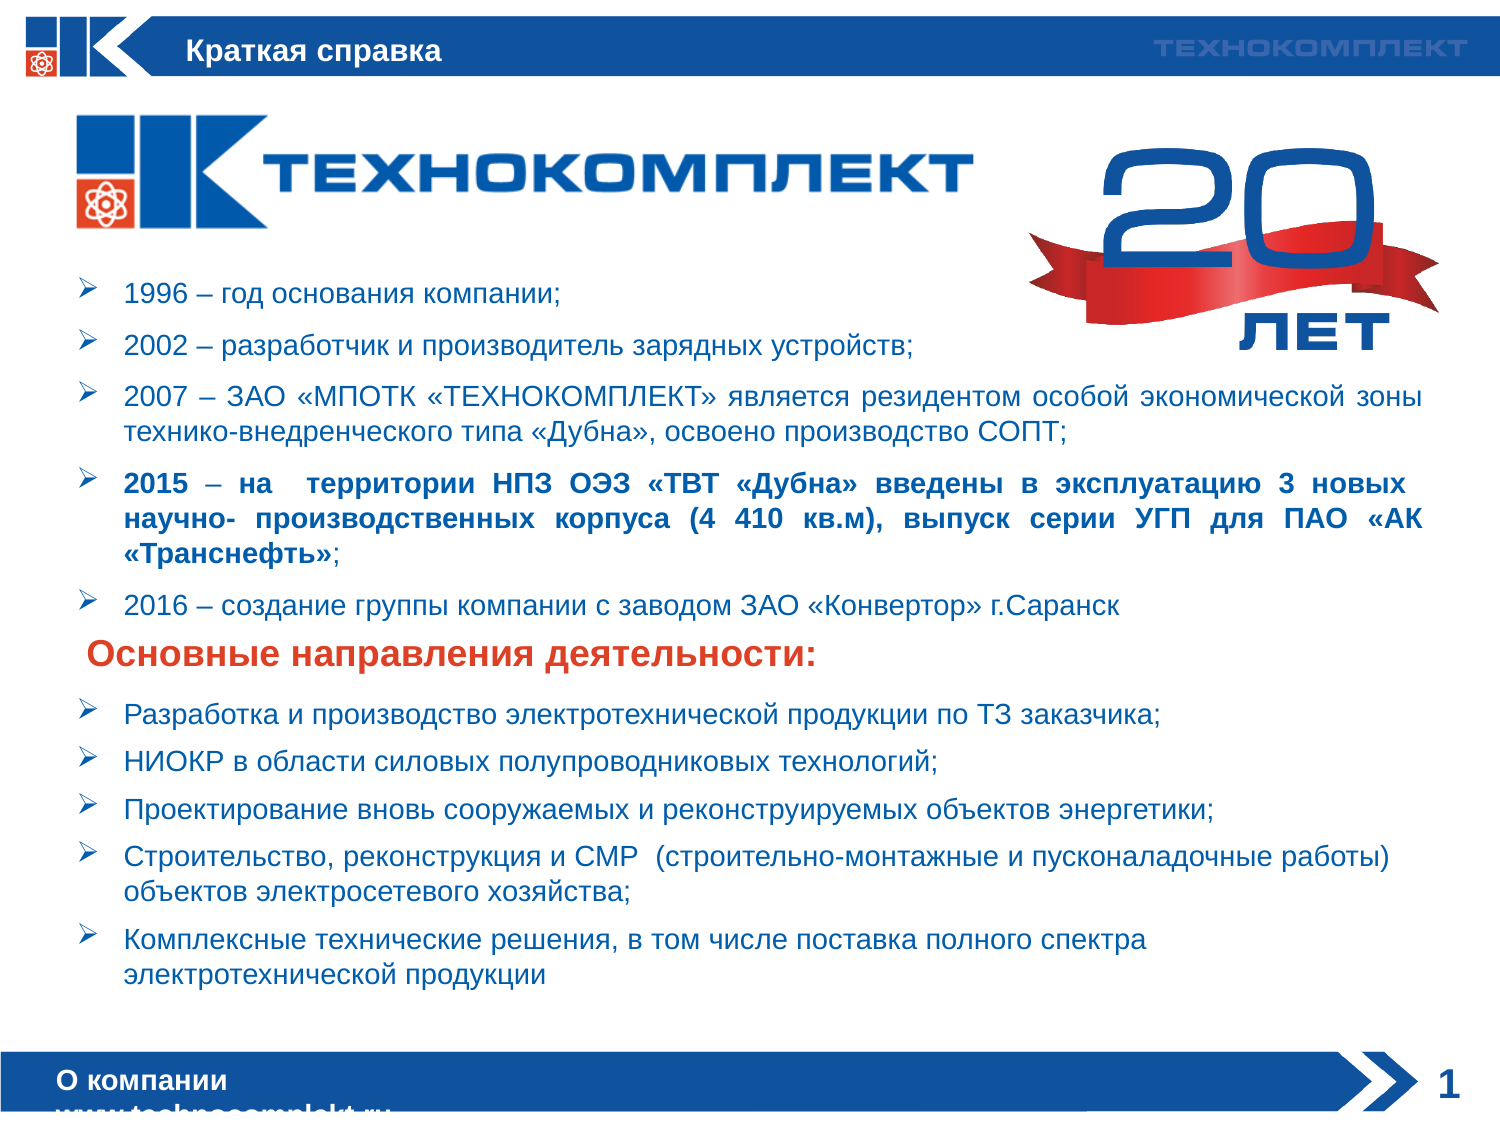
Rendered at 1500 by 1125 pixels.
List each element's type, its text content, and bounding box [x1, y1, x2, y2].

picture [0, 0, 1500, 1125]
text_box О компании www.technocomplekt.ru [41, 1053, 1329, 1125]
title Краткая справка [123, 30, 504, 68]
text_box Основные направления деятельности: [71, 621, 1057, 682]
text_box 1996 – год основания компании; 2002 – разработчик и производитель зарядных устройств; 2007 – ЗАО «МПОТК «ТЕХНОКОМПЛЕКТ» является резидентом особой экономической зоны технико-внедренческого типа «Дубна», освоено производство СОПТ; 2015 – на территории НПЗ ОЭЗ «ТВТ «Дубна» введены в эксплуатацию 3 новых научно- производственных корпуса (4 410 кв.м), выпуск серии УГП для ПАО «АК «Транснефть»; 2016 – создание группы компании с заводом ЗАО «Конвертор» г.Саранск [61, 267, 1439, 629]
slide_number 1 [1415, 1046, 1483, 1118]
text_box [1104, 385, 1438, 445]
text_box Разработка и производство электротехнической продукции по ТЗ заказчика; НИОКР в области силовых полупроводниковых технологий; Проектирование вновь сооружаемых и реконструируемых объектов энергетики; Строительство, реконструкция и СМР (строительно-монтажные и пусконаладочные работы) объектов электросетевого хозяйства; Комплексные технические решения, в том числе поставка полного спектра электротехнической продукции [61, 687, 1417, 998]
